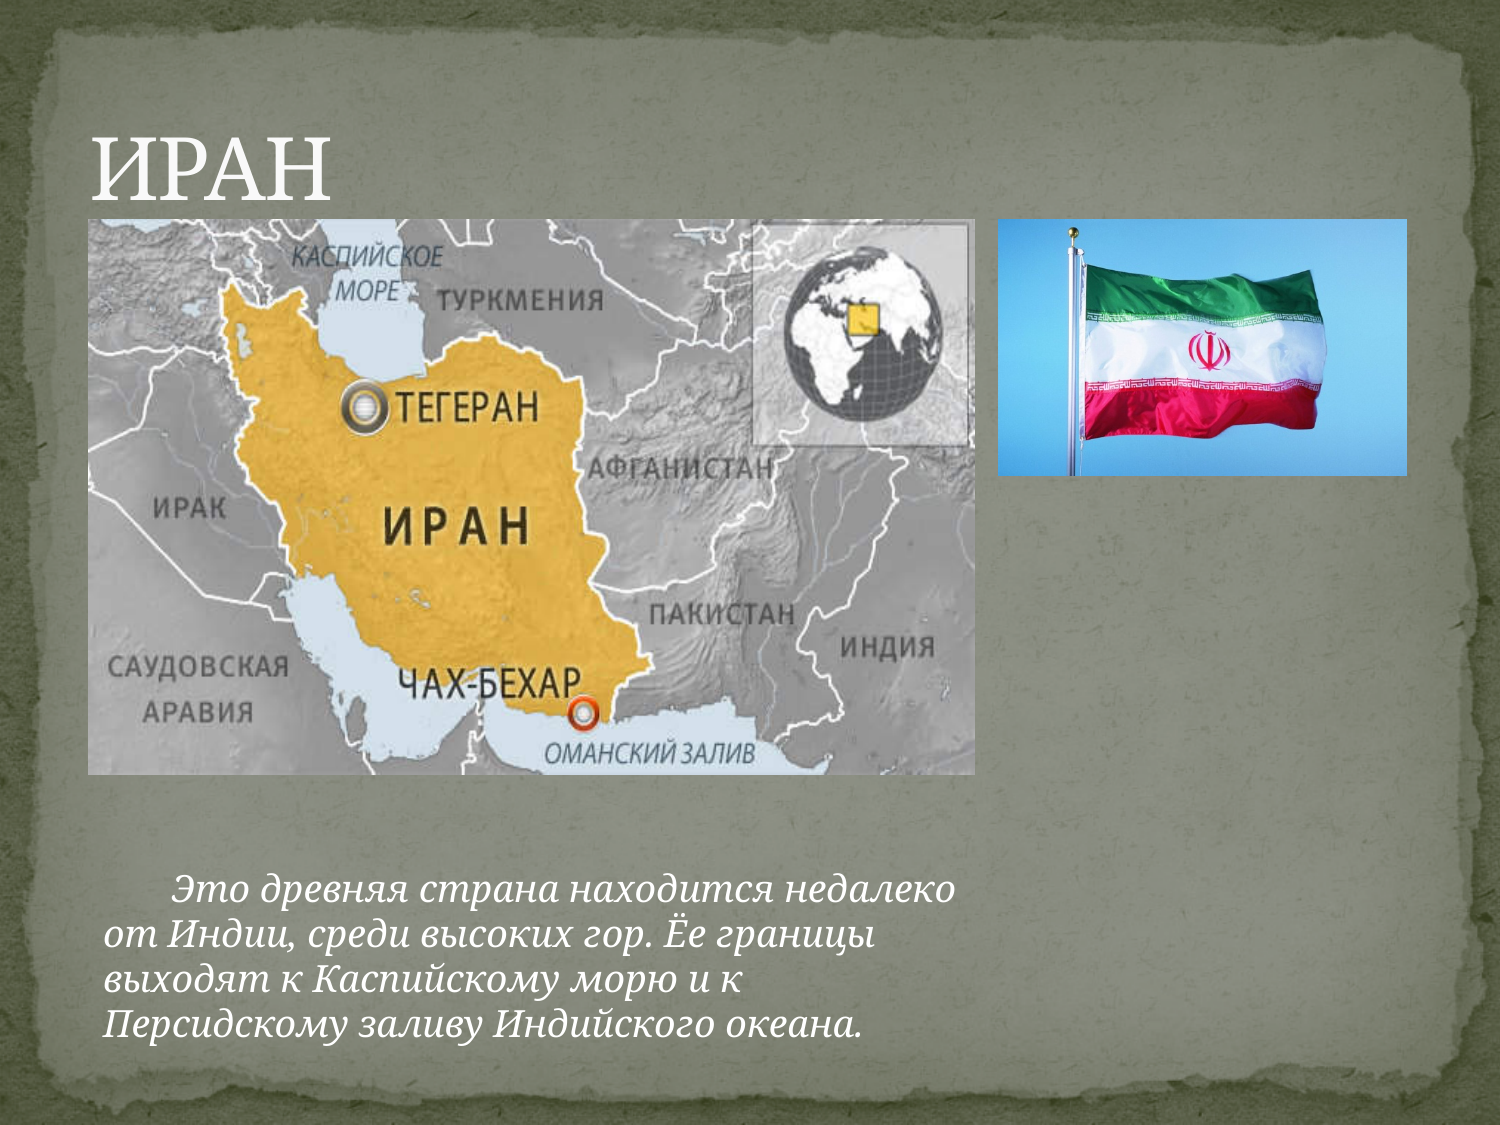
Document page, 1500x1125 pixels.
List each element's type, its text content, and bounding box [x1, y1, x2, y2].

text_box Это древняя страна находится недалеко от Индии, среди высоких гор. Ёе границы выходят к Каспийскому морю и к Персидскому заливу Индийского океана. [88, 857, 998, 1053]
title ИРАН [74, 24, 1425, 225]
picture [998, 219, 1407, 476]
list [91, 222, 974, 774]
